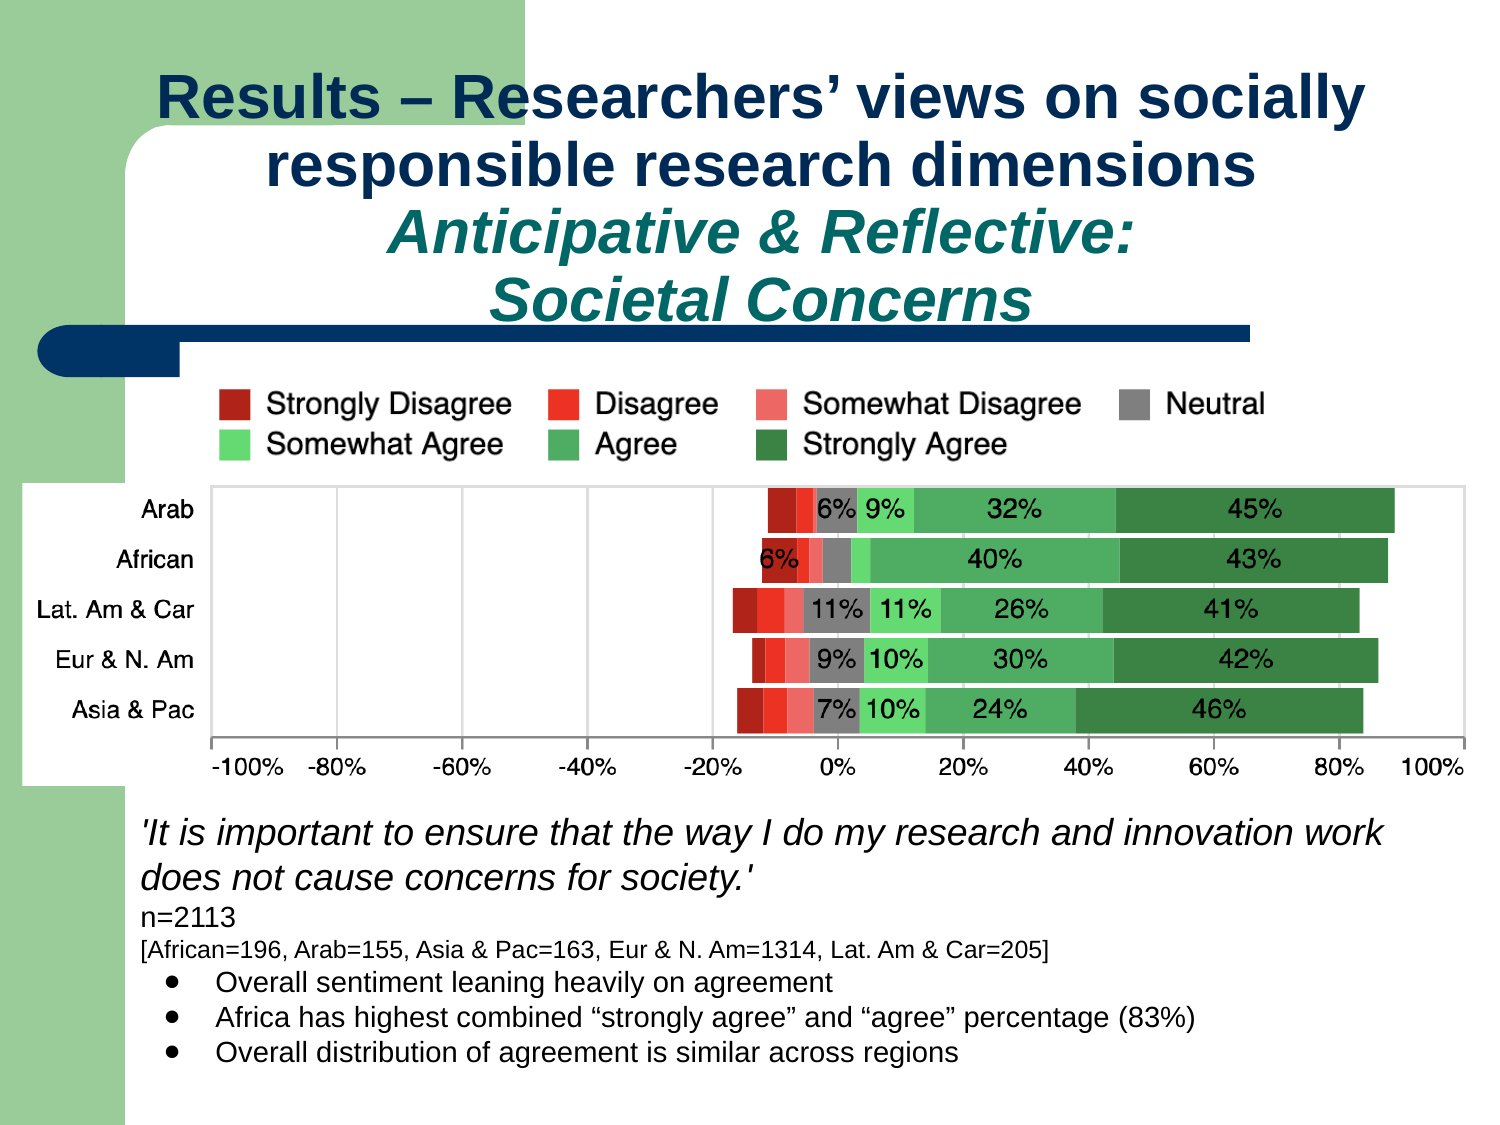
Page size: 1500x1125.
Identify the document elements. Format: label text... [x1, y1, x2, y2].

picture [22, 341, 1478, 786]
text_box 'It is important to ensure that the way I do my research and innovation work does not cause concerns for society.' n=2113 [African=196, Arab=155, Asia & Pac=163, Eur & N. Am=1314, Lat. Am & Car=205] Overall sentiment leaning heavily on agreement Africa has highest combined “strongly agree” and “agree” percentage (83%) Overall distribution of agreement is similar across regions [125, 793, 1478, 1060]
title Results – Researchers’ views on socially responsible research dimensions Anticipative & Reflective: Societal Concerns [125, 154, 1400, 343]
